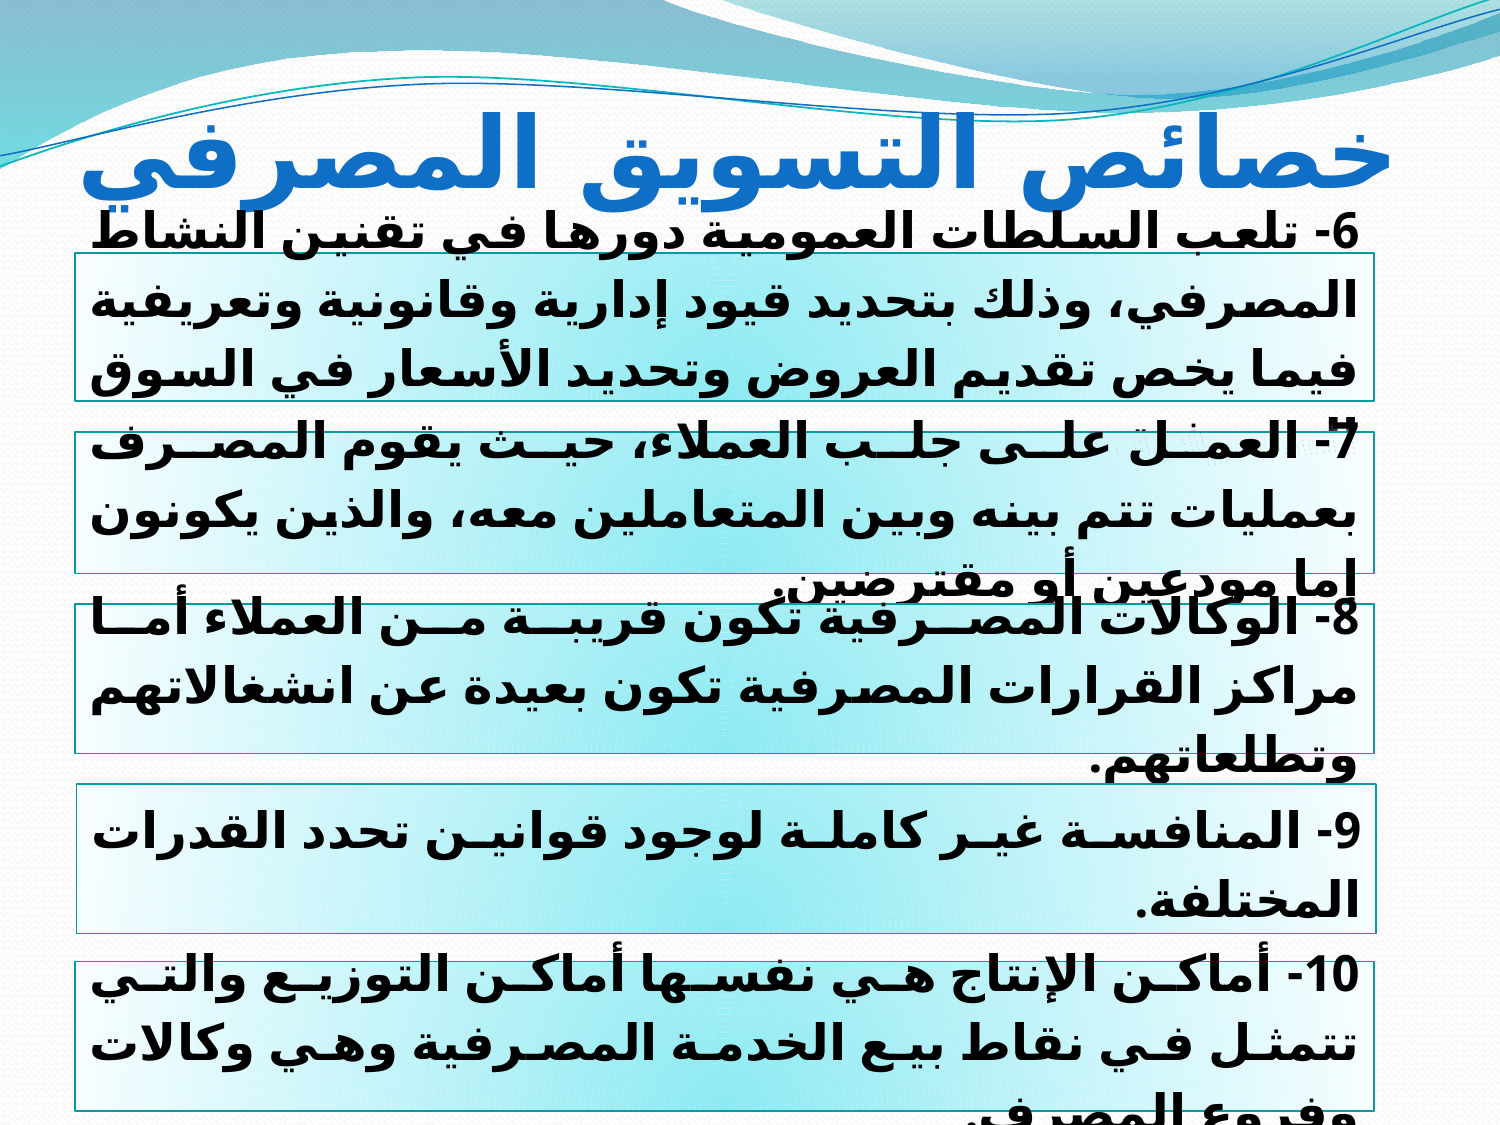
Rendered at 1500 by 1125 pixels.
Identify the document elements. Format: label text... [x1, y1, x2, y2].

text_box 7- العمل على جلب العملاء، حيث يقوم المصرف بعمليات تتم بينه وبين المتعاملين معه، والذين يكونون إما مودعين أو مقترضين. [74, 431, 1375, 574]
title خصائص التسويق المصرفي [76, 78, 1402, 209]
text_box 8- الوكالات المصرفية تكون قريبة من العملاء أما مراكز القرارات المصرفية تكون بعيدة عن انشغالاتهم وتطلعاتهم. [74, 603, 1375, 754]
text_box 9- المنافسة غير كاملة لوجود قوانين تحدد القدرات المختلفة. [76, 783, 1377, 934]
text_box 6- تلعب السلطات العمومية دورها في تقنين النشاط المصرفي، وذلك بتحديد قيود إدارية وقانونية وتعريفية فيما يخص تقديم العروض وتحديد الأسعار في السوق المصرفية. [74, 252, 1375, 402]
text_box 10- أماكن الإنتاج هي نفسها أماكن التوزيع والتي تتمثل في نقاط بيع الخدمة المصرفية وهي وكالات وفروع المصرف. [74, 961, 1375, 1112]
list [58, 222, 1442, 1067]
